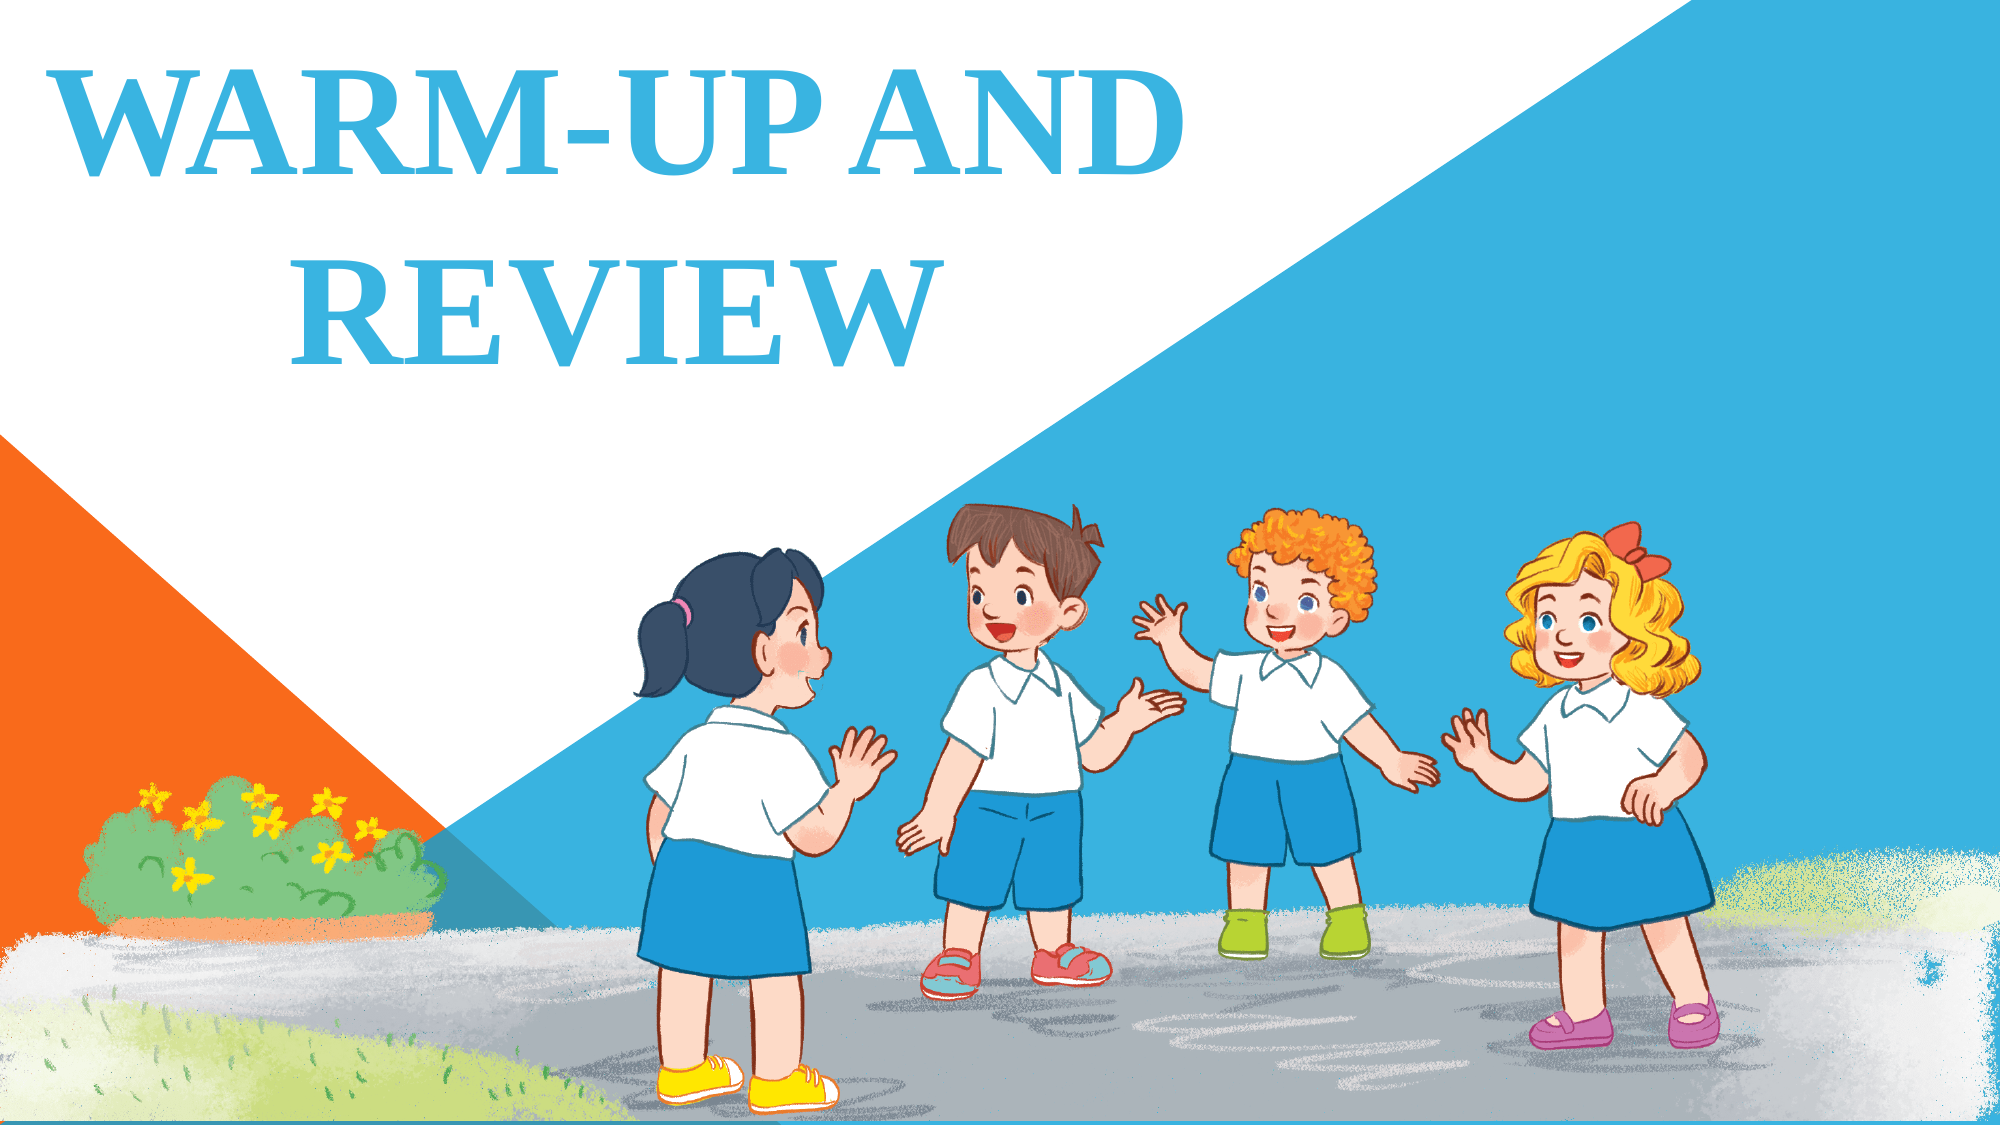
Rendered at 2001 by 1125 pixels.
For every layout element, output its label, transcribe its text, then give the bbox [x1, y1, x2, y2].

picture [0, 471, 2000, 1125]
title Warm-up and review [0, 199, 1236, 398]
